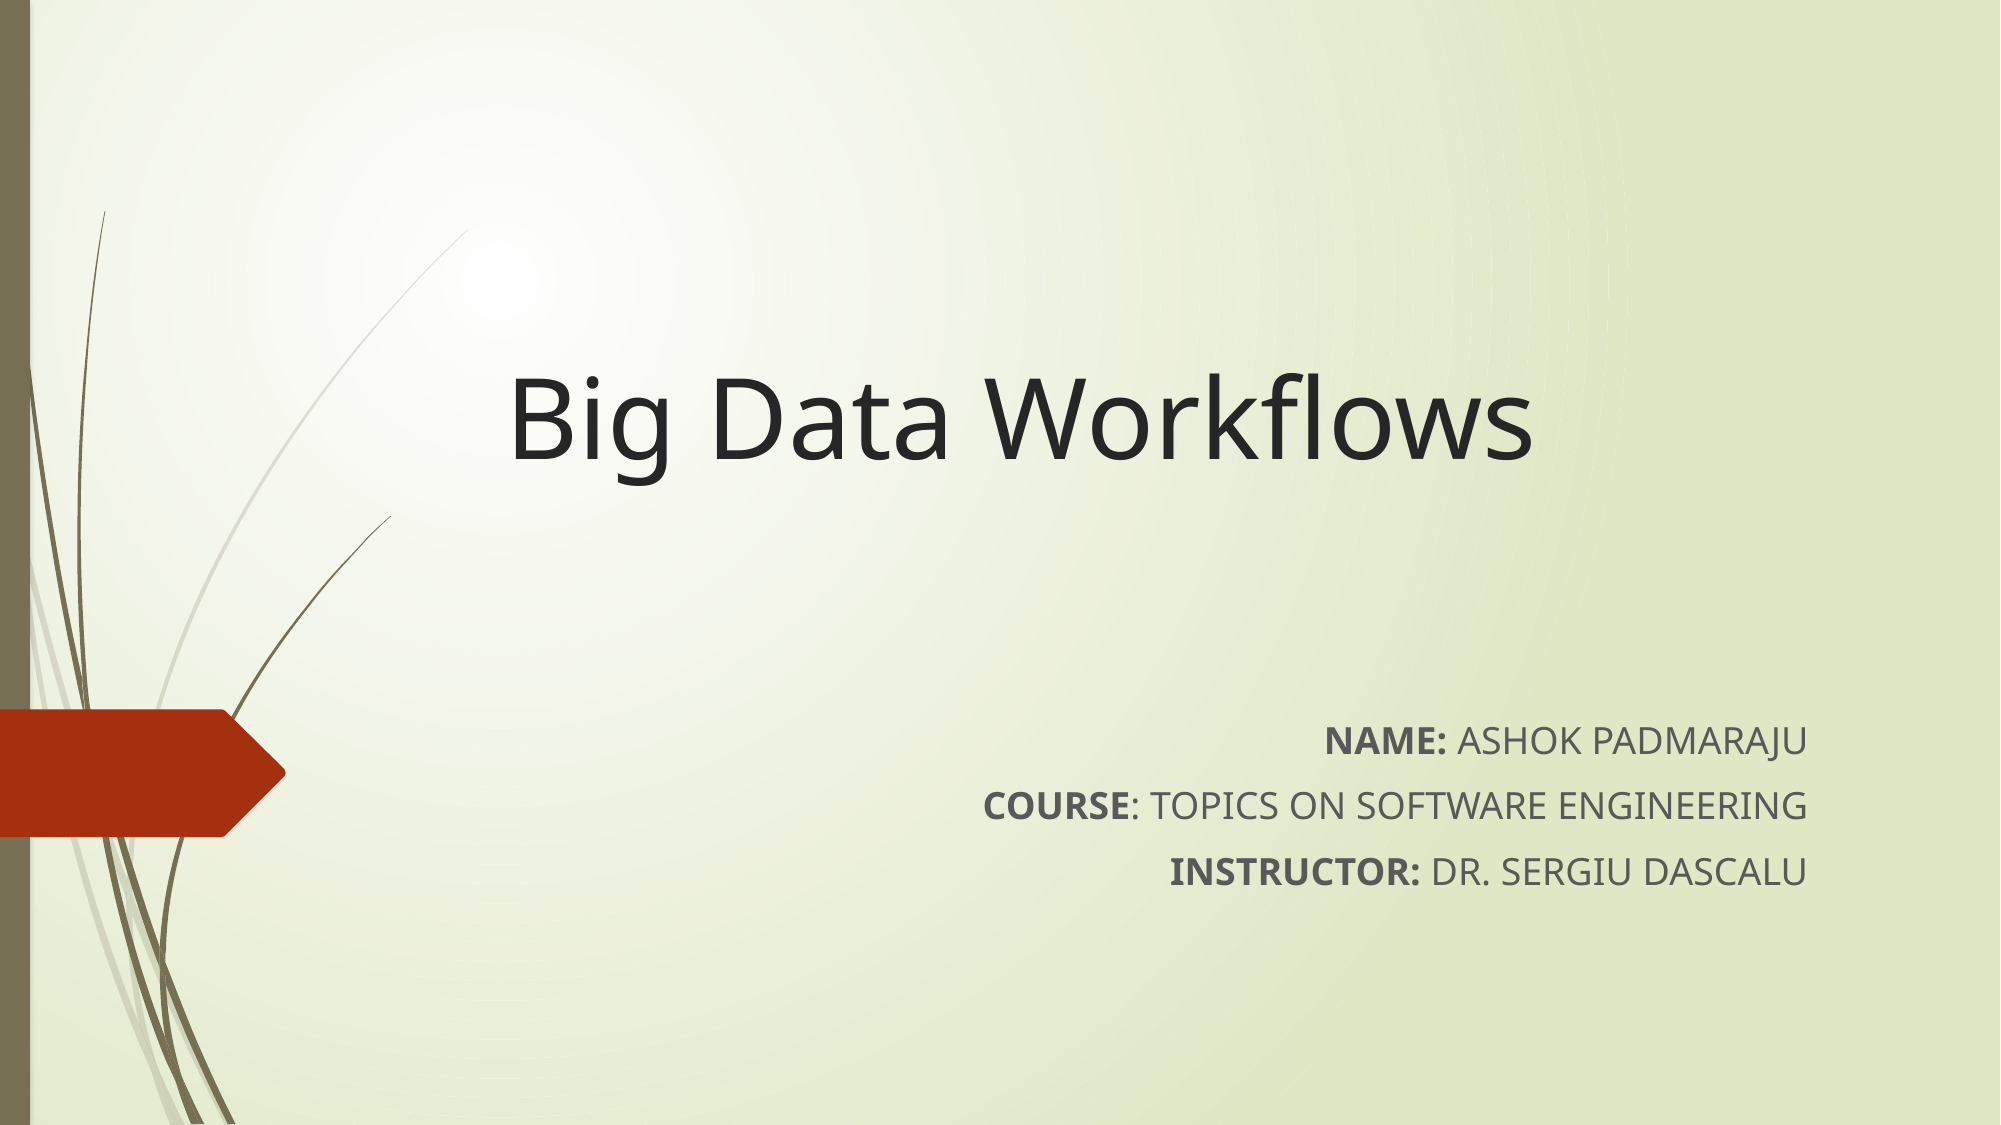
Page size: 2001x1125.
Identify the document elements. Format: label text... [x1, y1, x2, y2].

subtitle Name: Ashok Padmaraju Course: Topics on Software Engineering Instructor: Dr. Sergiu Dascalu [323, 709, 1824, 981]
title Big Data Workflows [490, 238, 1788, 490]
